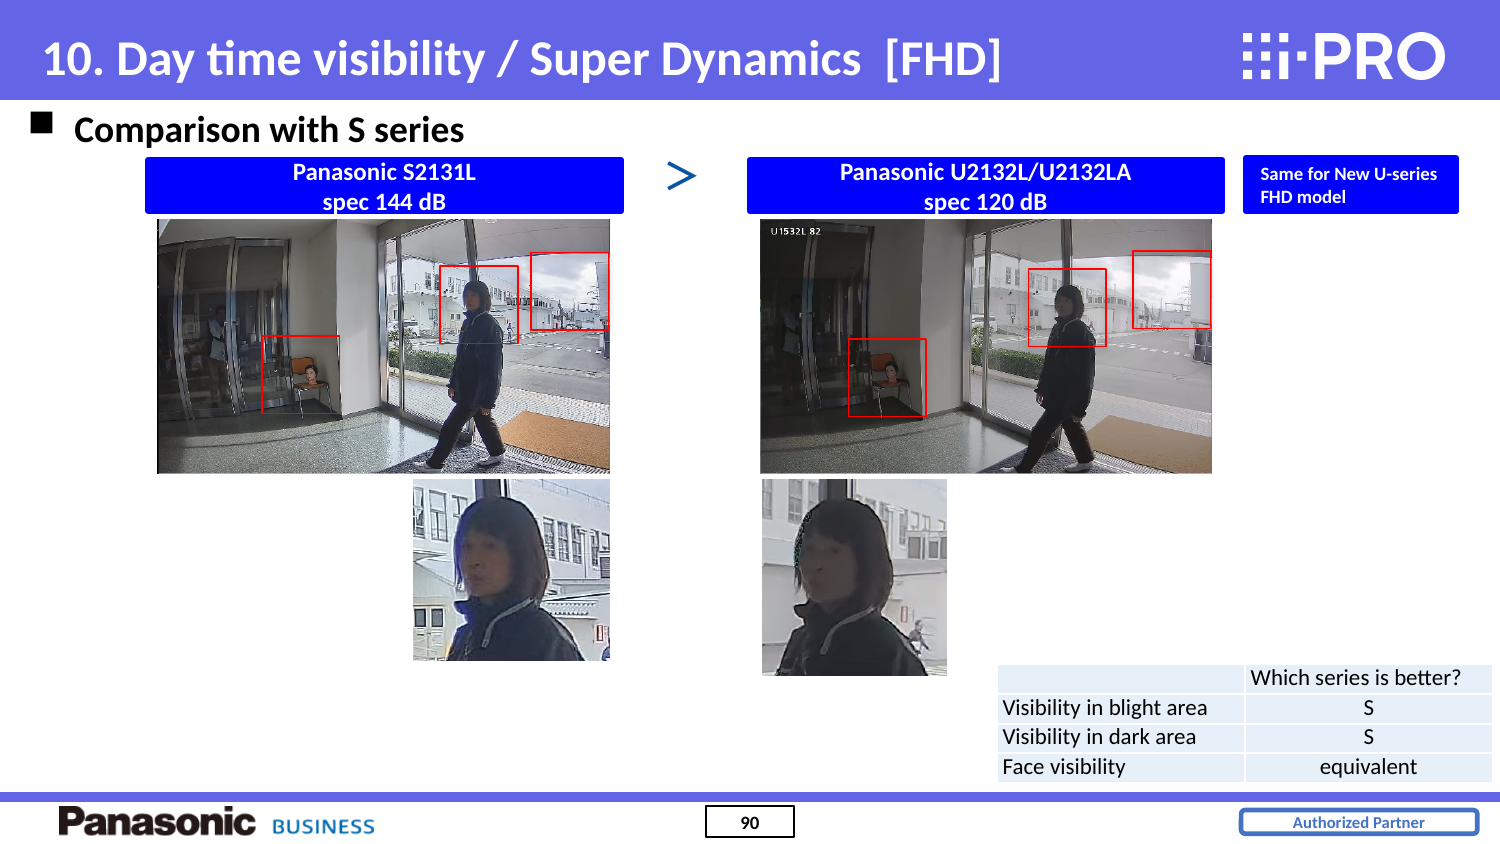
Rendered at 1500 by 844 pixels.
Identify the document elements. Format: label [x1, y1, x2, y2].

table_header [1246, 665, 1492, 693]
text_box [157, 219, 610, 474]
text_box [12, 11, 1487, 212]
table_cell [1246, 725, 1492, 752]
table_header [998, 665, 1244, 693]
table_cell [998, 754, 1244, 782]
text_box [760, 219, 1212, 474]
picture [762, 479, 947, 676]
picture [413, 479, 610, 662]
picture [1415, 32, 1445, 80]
picture [59, 806, 374, 837]
table_cell [998, 725, 1244, 752]
table_cell [998, 695, 1244, 723]
table_cell [1246, 695, 1492, 723]
table_cell [1246, 754, 1492, 782]
